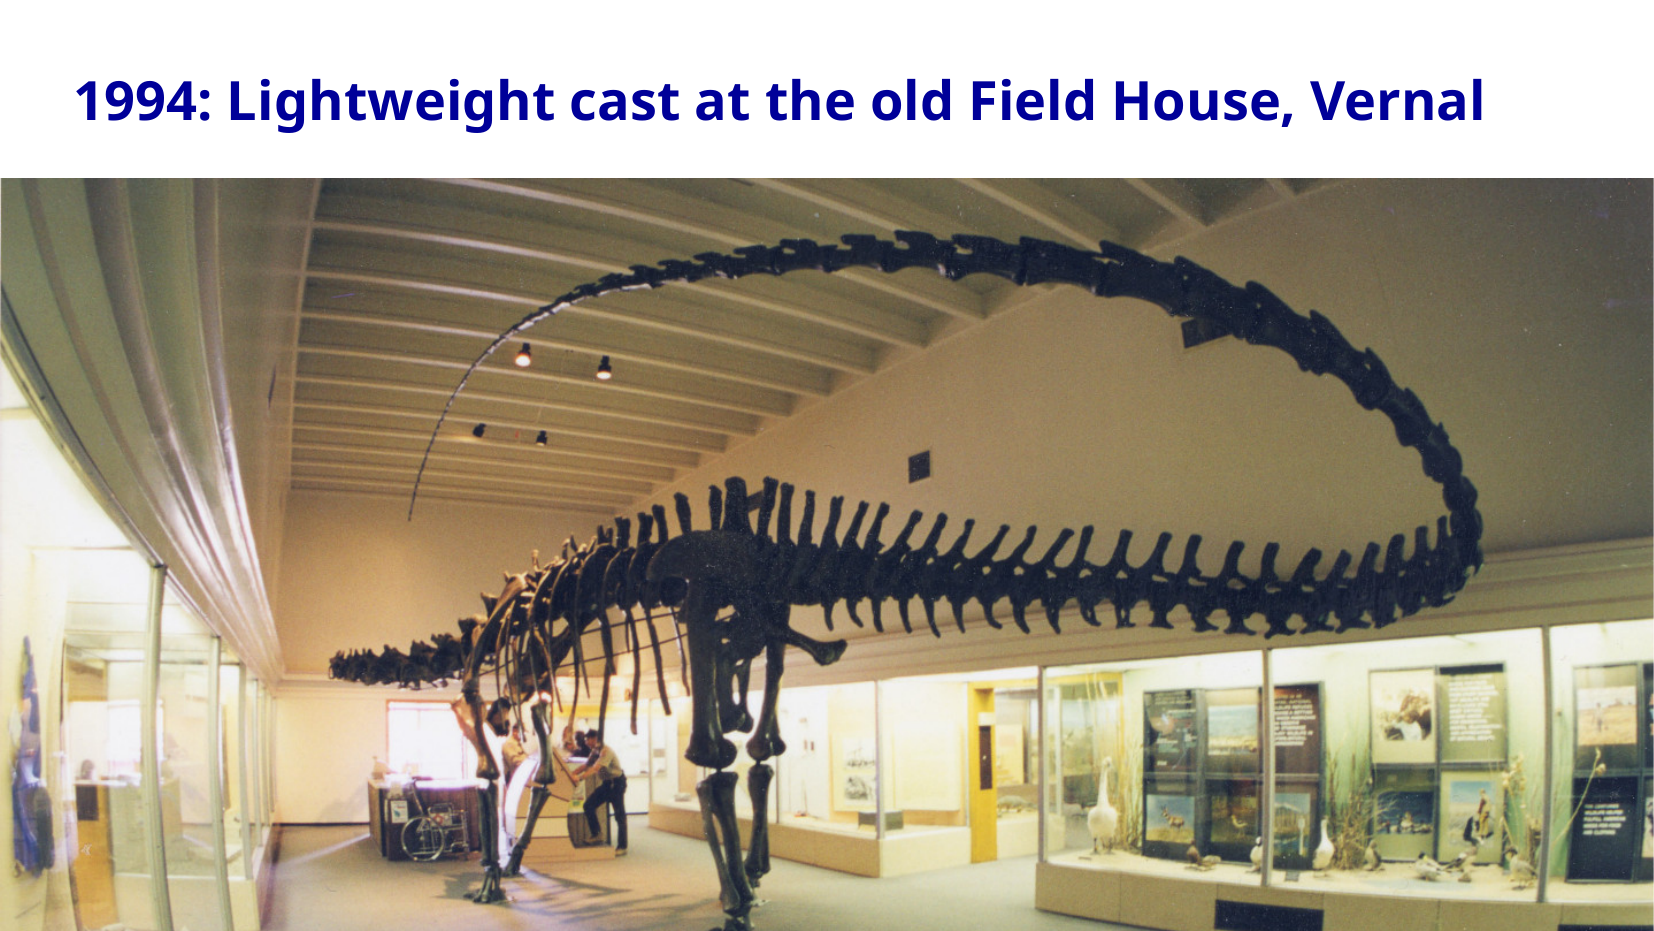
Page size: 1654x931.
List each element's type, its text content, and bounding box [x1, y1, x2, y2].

picture [0, 178, 1654, 931]
text_box 1994: Lightweight cast at the old Field House, Vernal [58, 58, 1555, 137]
